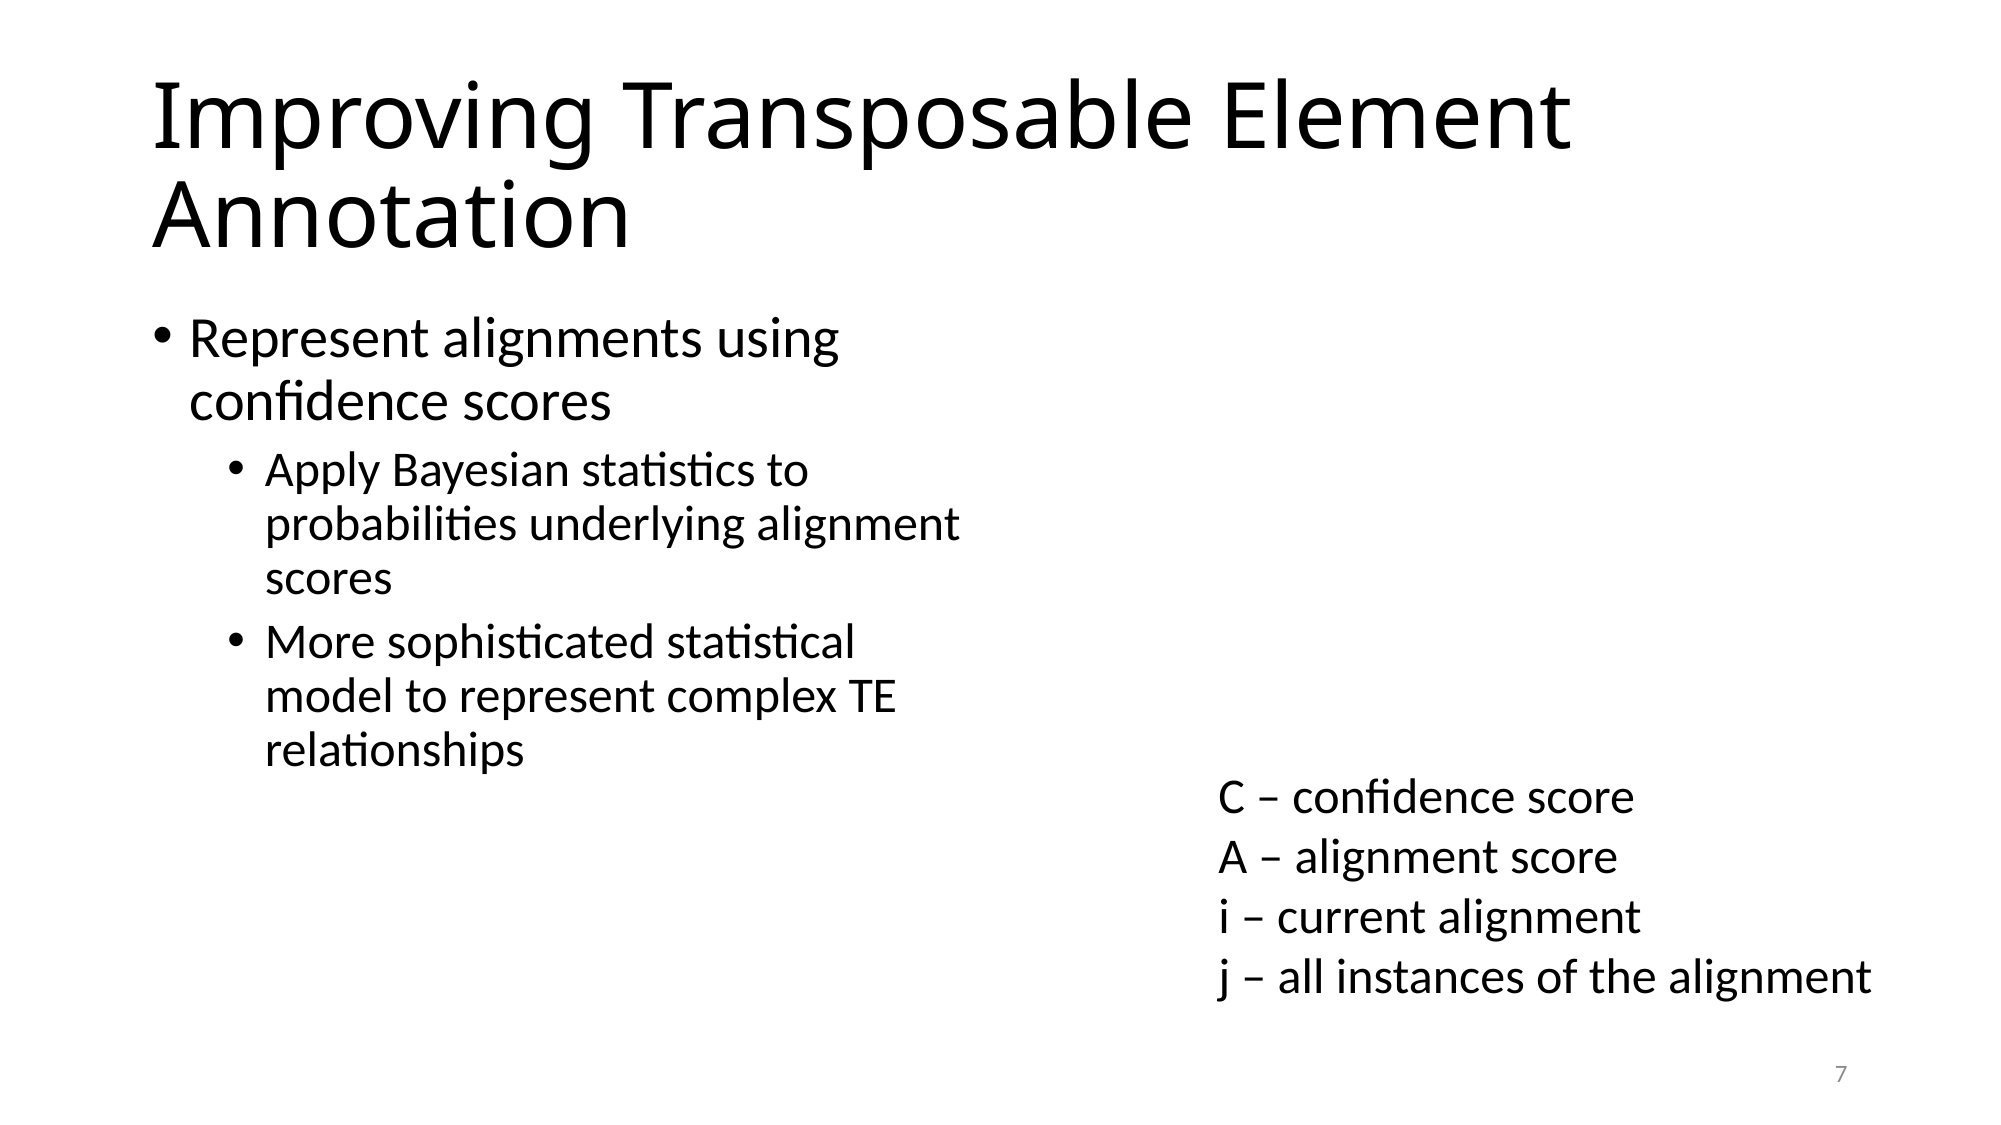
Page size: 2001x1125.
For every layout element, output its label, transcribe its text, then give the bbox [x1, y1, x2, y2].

title Improving Transposable Element Annotation [137, 59, 1863, 278]
slide_number 7 [1412, 1042, 1863, 1103]
list Represent alignments using confidence scores Apply Bayesian statistics to probabilities underlying alignment scores More sophisticated statistical model to represent complex TE relationships [137, 299, 988, 1014]
text_box C – confidence score A – alignment score i – current alignment j – all instances of the alignment [1203, 755, 1888, 1011]
